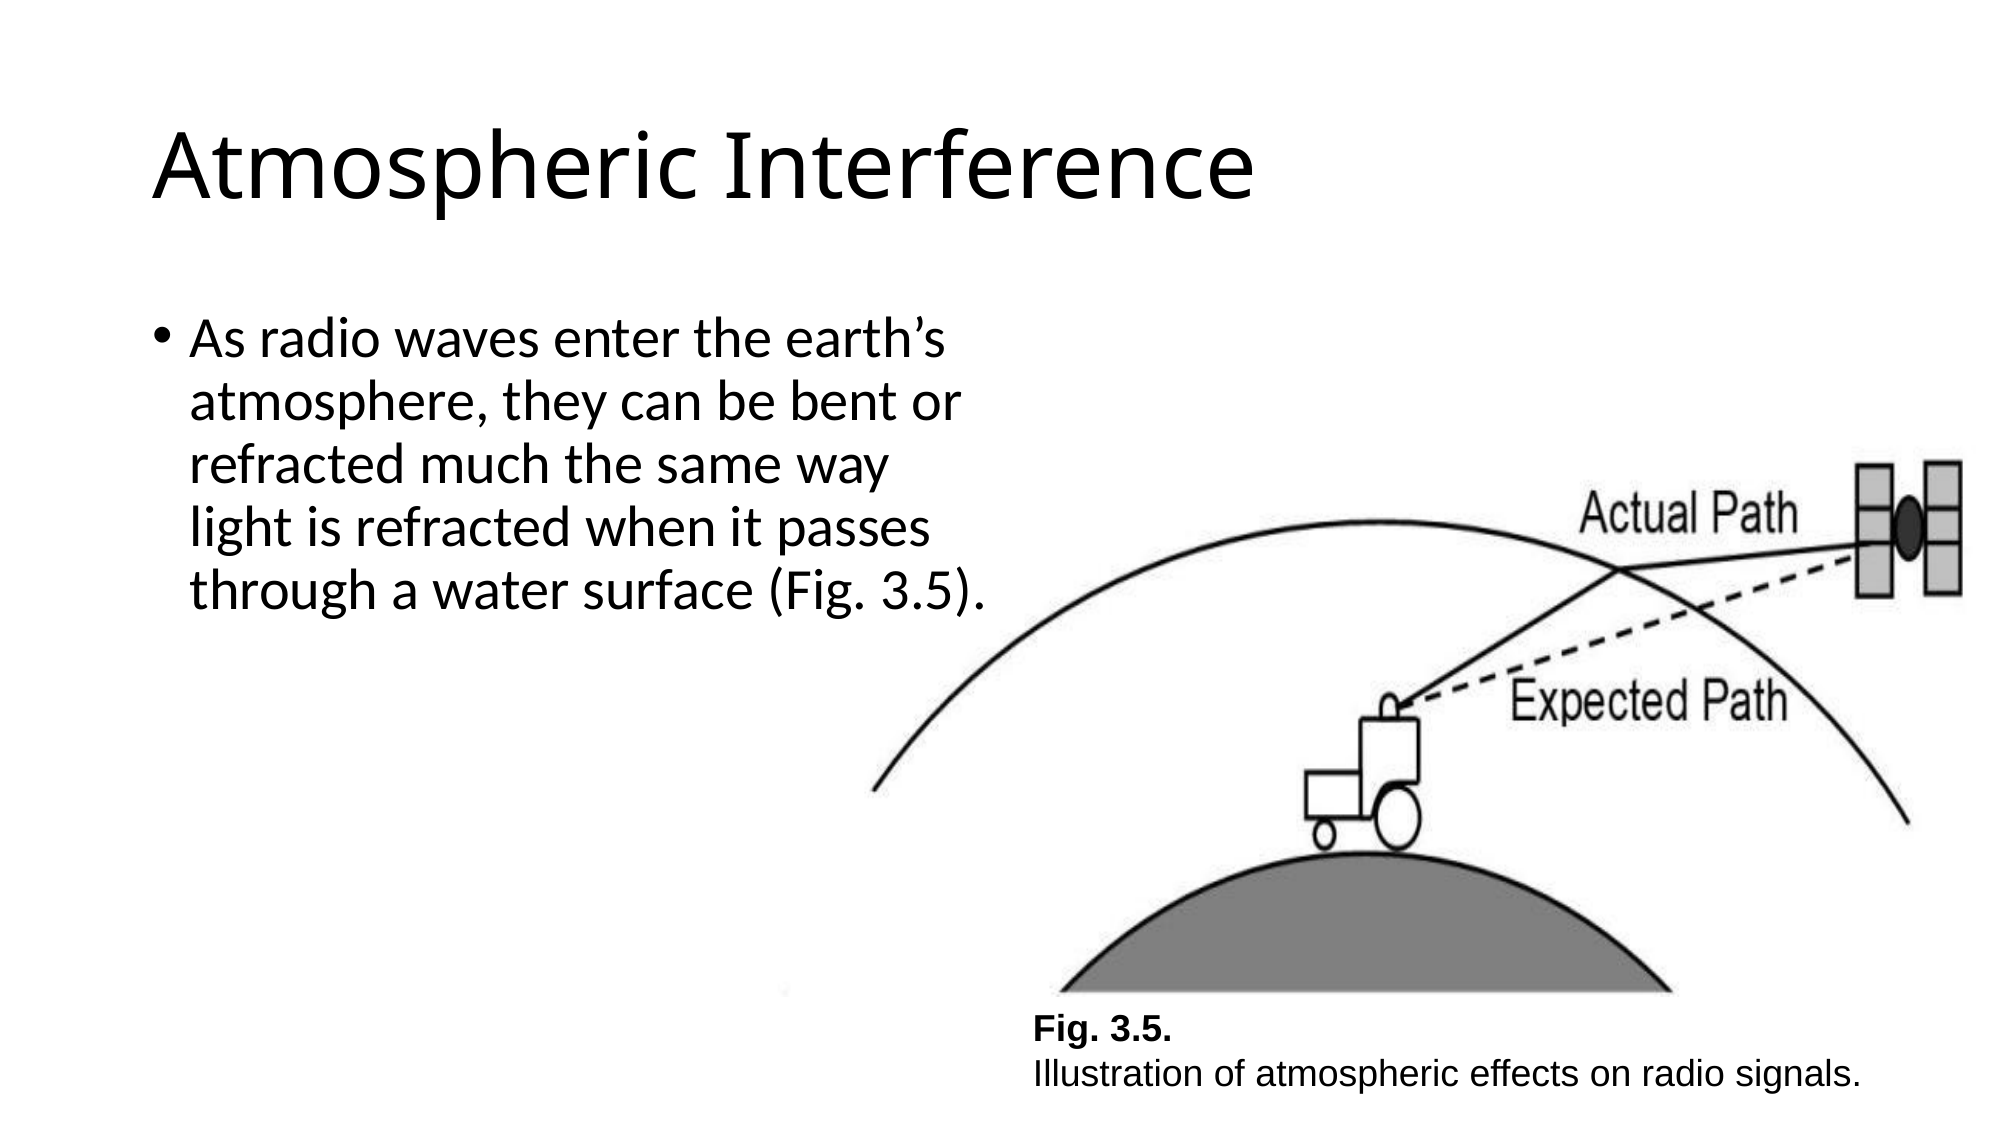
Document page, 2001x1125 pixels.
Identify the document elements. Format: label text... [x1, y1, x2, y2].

picture [766, 330, 2000, 998]
title Atmospheric Interference [137, 59, 1863, 278]
list As radio waves enter the earth’s atmosphere, they can be bent or refracted much the same way light is refracted when it passes through a water surface (Fig. 3.5). [137, 299, 1019, 1014]
text_box Fig. 3.5. Illustration of atmospheric effects on radio signals. [1018, 998, 2000, 1102]
